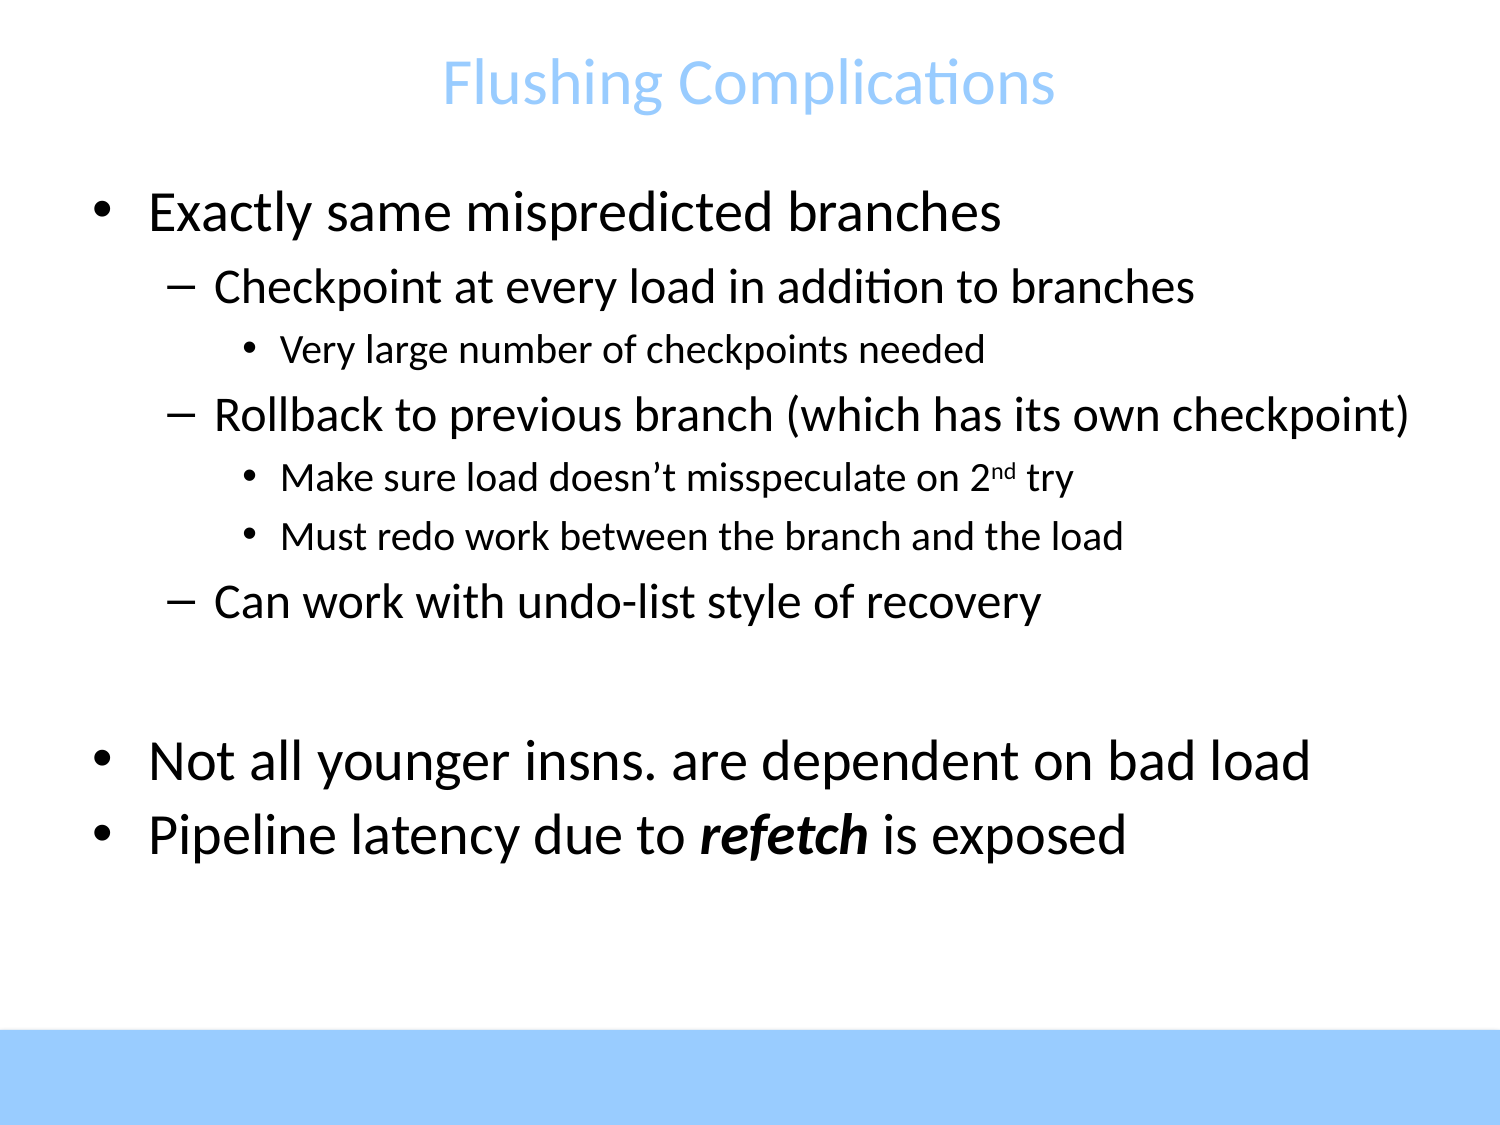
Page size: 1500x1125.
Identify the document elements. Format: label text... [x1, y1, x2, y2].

title Flushing Complications [0, 30, 1500, 126]
list Exactly same mispredicted branches Checkpoint at every load in addition to branches Very large number of checkpoints needed Rollback to previous branch (which has its own checkpoint) Make sure load doesn’t misspeculate on 2nd try Must redo work between the branch and the load Can work with undo-list style of recovery Not all younger insns. are dependent on bad load Pipeline latency due to refetch is exposed [77, 165, 1428, 1000]
